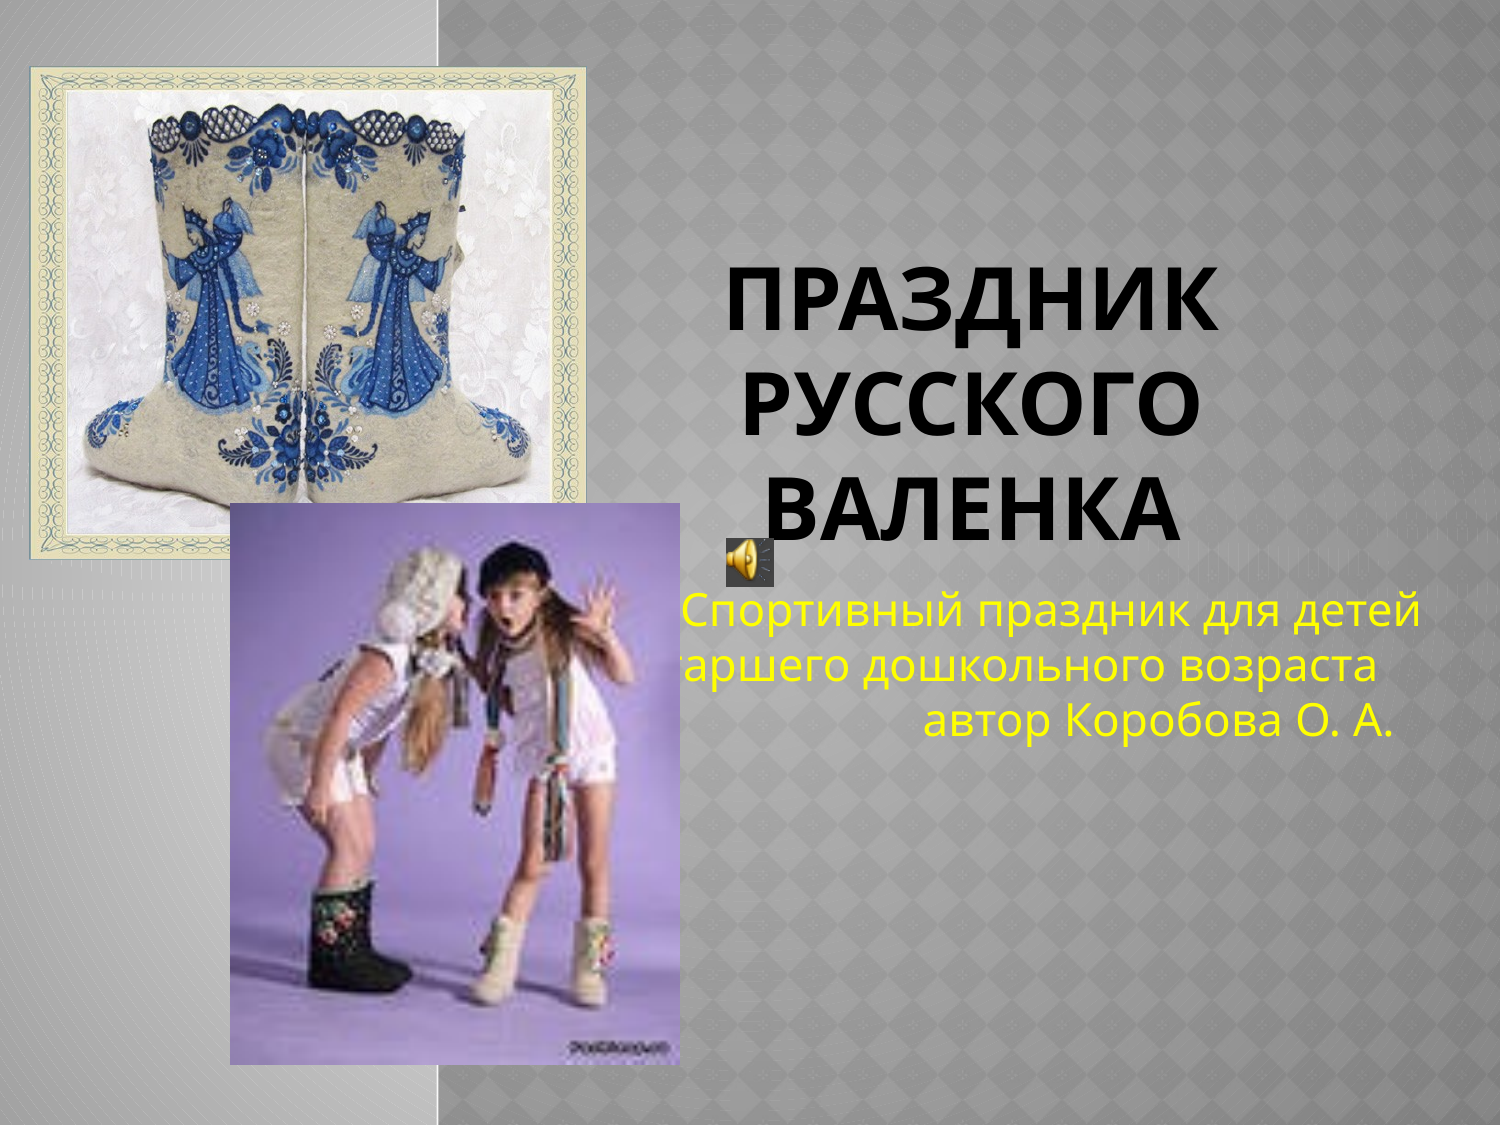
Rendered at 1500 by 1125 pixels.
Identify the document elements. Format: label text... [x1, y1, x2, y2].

subtitle Спортивный праздник для детей старшего дошкольного возраста автор Коробова О. А. [687, 580, 1471, 762]
title ПРАЗДНИК РУССКОГО ВАЛЕНКА [592, 87, 1390, 558]
picture [724, 537, 776, 588]
picture [28, 65, 680, 1065]
